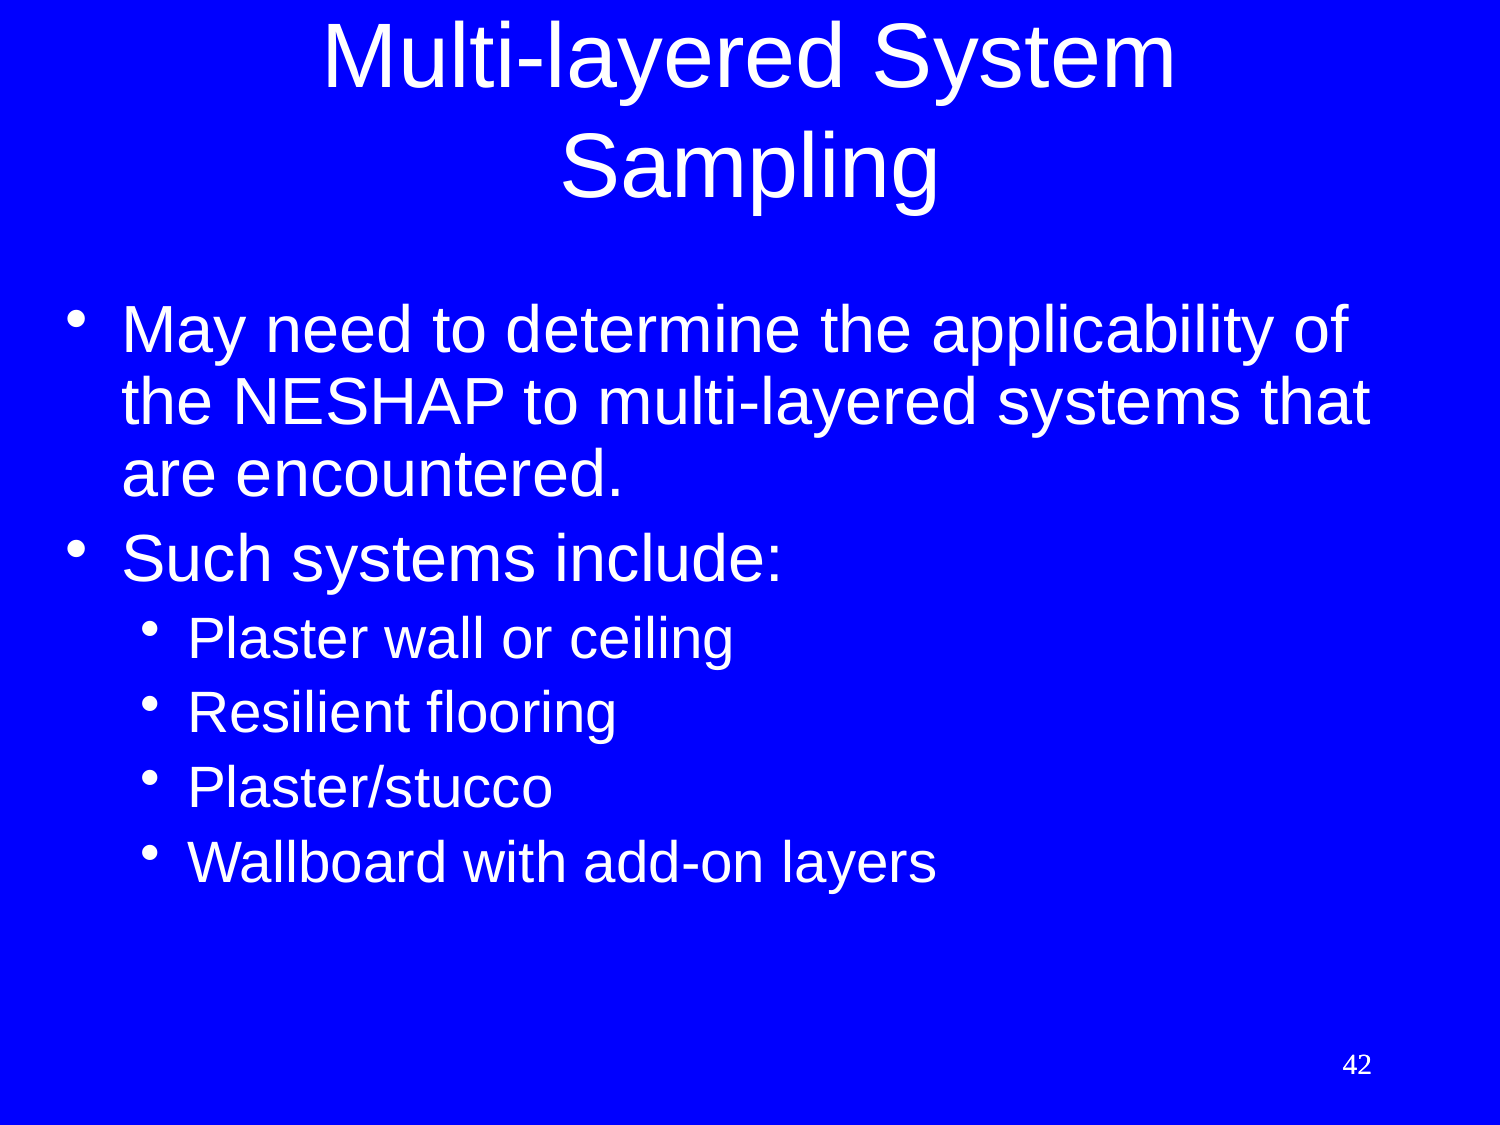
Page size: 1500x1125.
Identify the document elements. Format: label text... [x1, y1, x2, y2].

text_box 42 [1074, 1024, 1388, 1100]
title Multi-layered System Sampling [112, 37, 1389, 176]
list May need to determine the applicability of the NESHAP to multi-layered systems that are encountered. Such systems include: Plaster wall or ceiling Resilient flooring Plaster/stucco Wallboard with add-on layers [50, 287, 1463, 1063]
